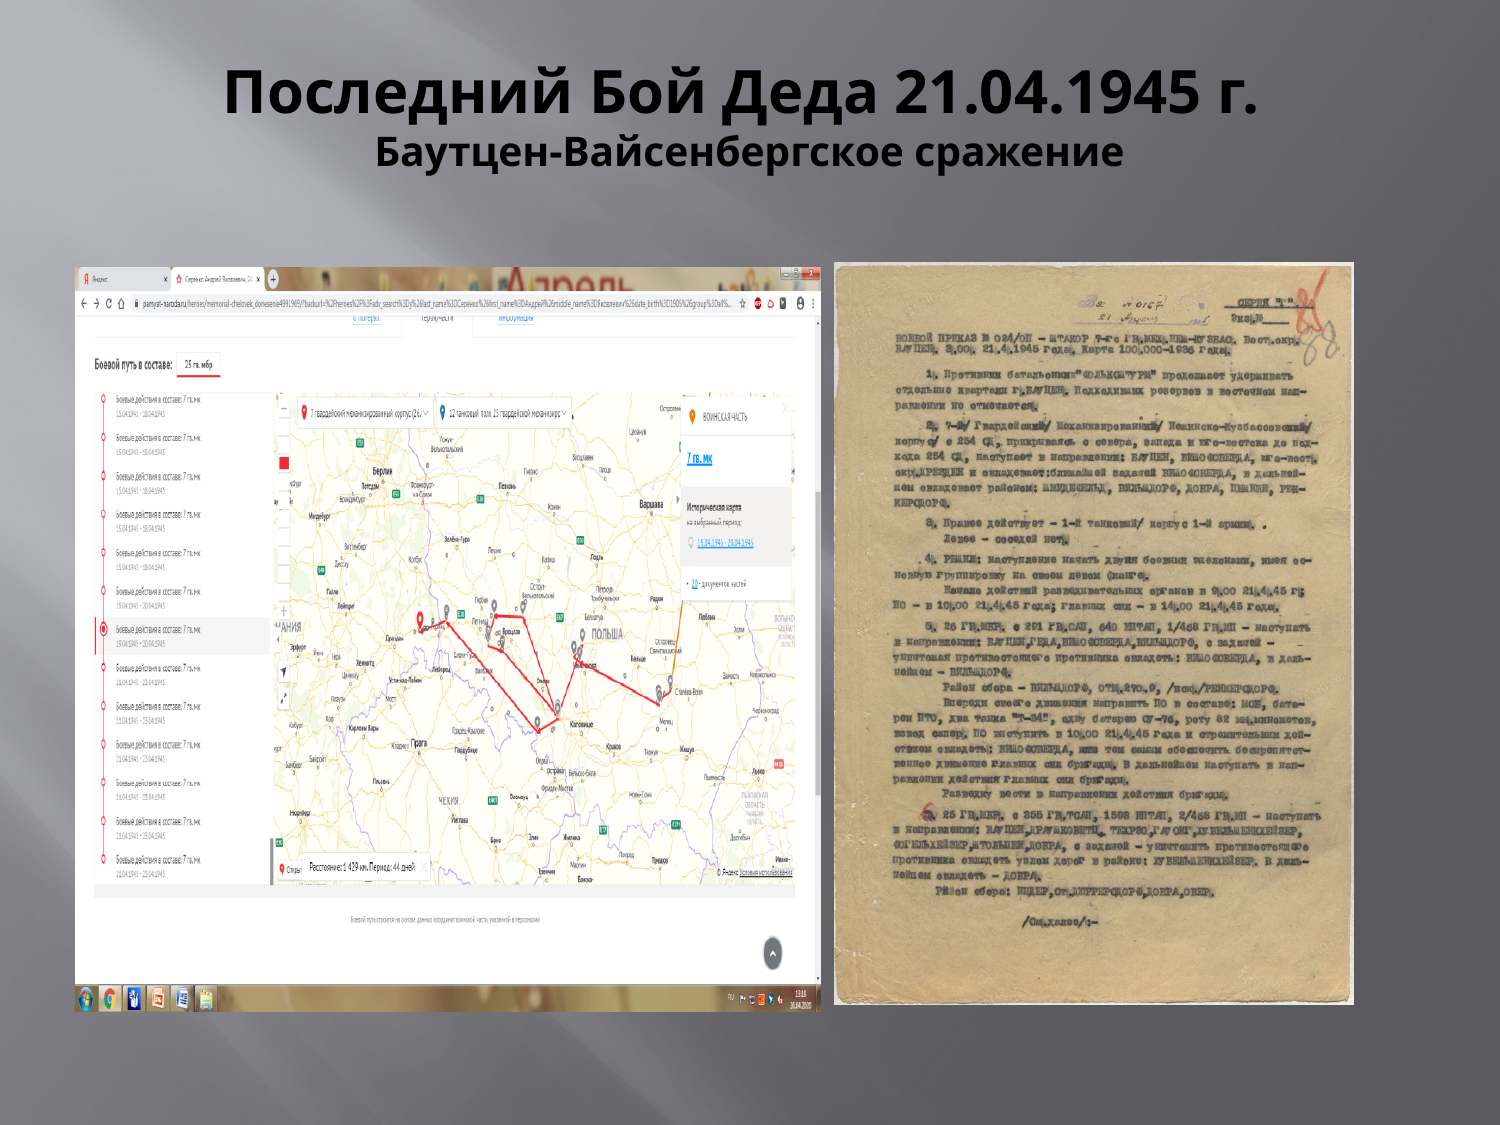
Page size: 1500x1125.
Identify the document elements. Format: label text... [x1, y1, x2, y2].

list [833, 262, 1354, 1006]
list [74, 266, 822, 1012]
title Последний Бой Деда 21.04.1945 г. Баутцен-Вайсенбергское сражение [75, 45, 1425, 233]
